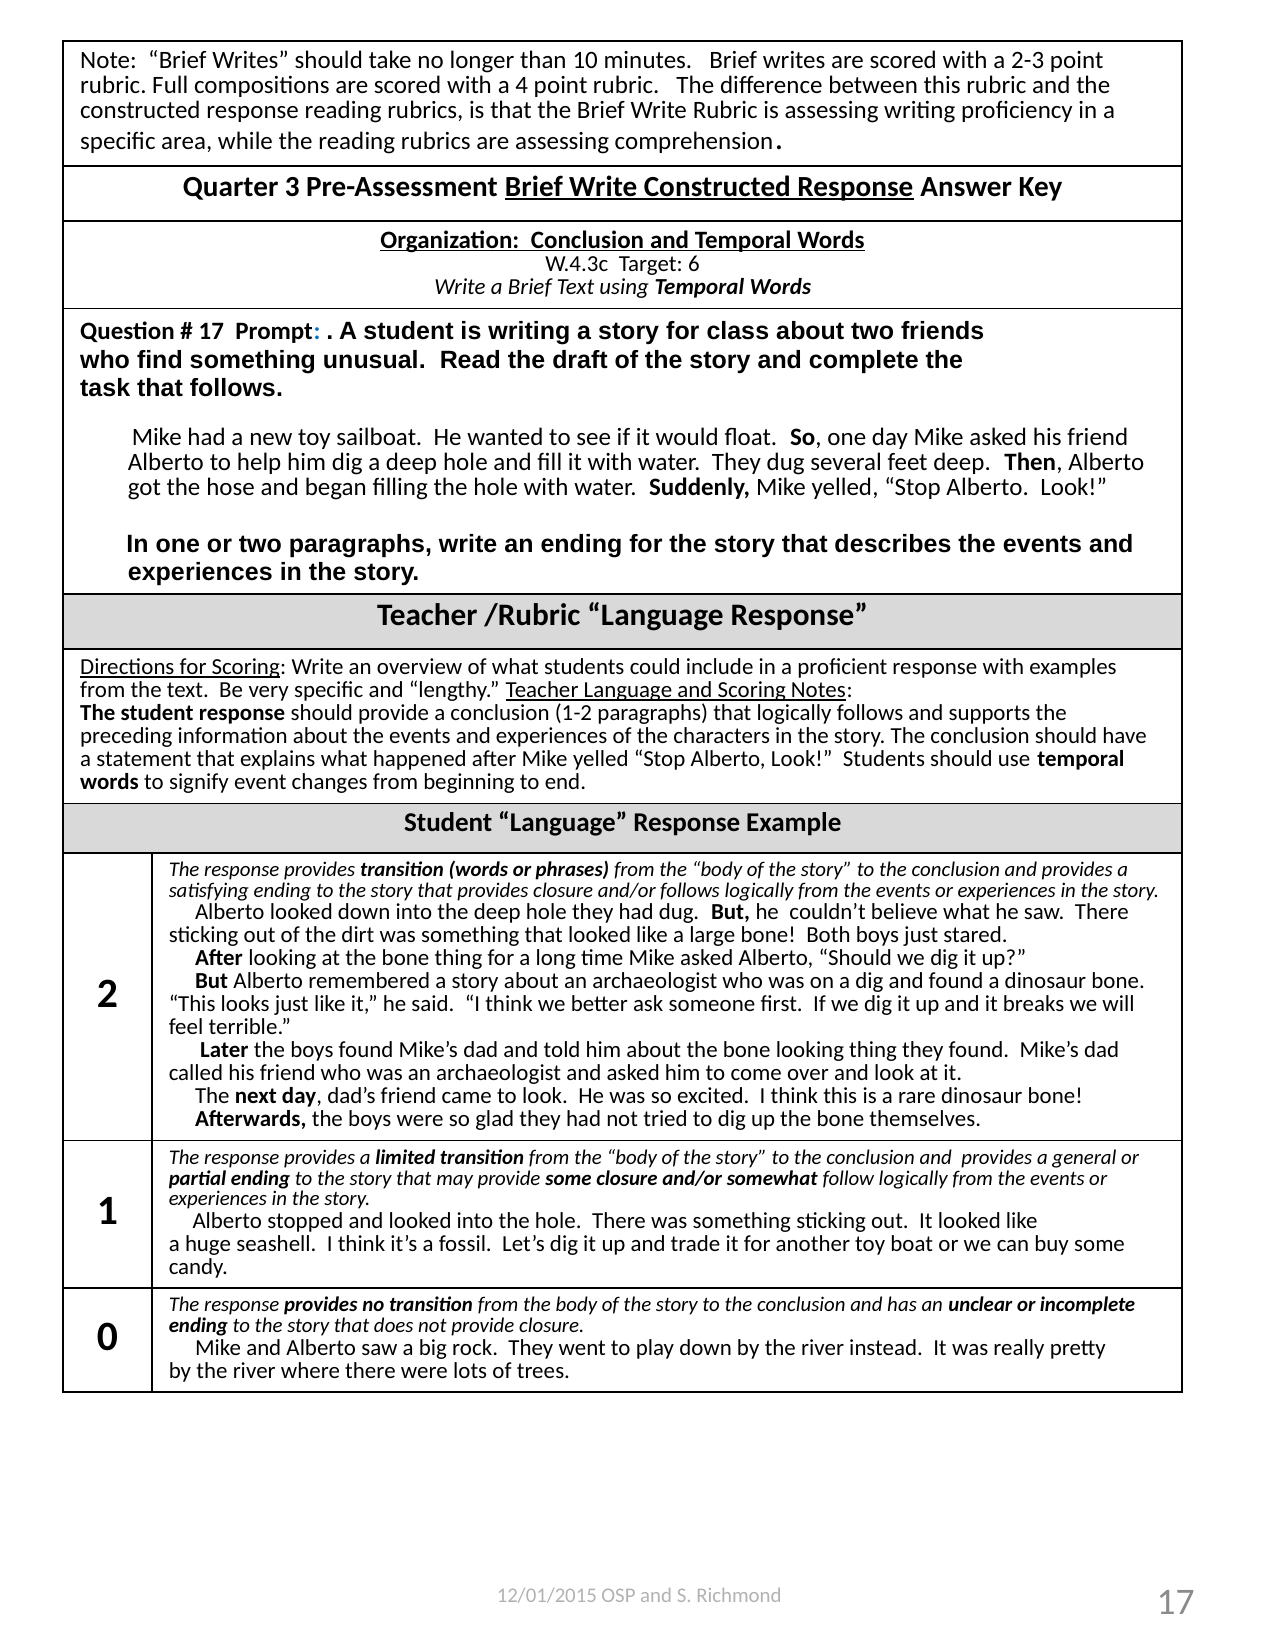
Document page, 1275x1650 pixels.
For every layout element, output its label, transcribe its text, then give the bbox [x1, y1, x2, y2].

table_cell The response provides a limited transition from the “body of the story” to the conclusion and provides a general or partial ending to the story that may provide some closure and/or somewhat follow logically from the events or experiences in the story. Alberto stopped and looked into the hole. There was something sticking out. It looked like a huge seashell. I think it’s a fossil. Let’s dig it up and trade it for another toy boat or we can buy some candy. [153, 1141, 1181, 1287]
table_cell Question # 17 Prompt: . A student is writing a story for class about two friends who find something unusual. Read the draft of the story and complete the task that follows. Mike had a new toy sailboat. He wanted to see if it would float. So, one day Mike asked his friend Alberto to help him dig a deep hole and fill it with water. They dug several feet deep. Then, Alberto got the hose and began filling the hole with water. Suddenly, Mike yelled, “Stop Alberto. Look!” In one or two paragraphs, write an ending for the story that describes the events and experiences in the story. [64, 309, 1181, 593]
table_cell The response provides transition (words or phrases) from the “body of the story” to the conclusion and provides a satisfying ending to the story that provides closure and/or follows logically from the events or experiences in the story. Alberto looked down into the deep hole they had dug. But, he couldn’t believe what he saw. There sticking out of the dirt was something that looked like a large bone! Both boys just stared. After looking at the bone thing for a long time Mike asked Alberto, “Should we dig it up?” But Alberto remembered a story about an archaeologist who was on a dig and found a dinosaur bone. “This looks just like it,” he said. “I think we better ask someone first. If we dig it up and it breaks we will feel terrible.” Later the boys found Mike’s dad and told him about the bone looking thing they found. Mike’s dad called his friend who was an archaeologist and asked him to come over and look at it. The next day, dad’s friend came to look. He was so excited. I think this is a rare dinosaur bone! Afterwards, the boys were so glad they had not tried to dig up the bone themselves. [153, 854, 1181, 1140]
table_header Note: “Brief Writes” should take no longer than 10 minutes. Brief writes are scored with a 2-3 point rubric. Full compositions are scored with a 4 point rubric. The difference between this rubric and the constructed response reading rubrics, is that the Brief Write Rubric is assessing writing proficiency in a specific area, while the reading rubrics are assessing comprehension. [64, 42, 1181, 165]
table_cell 2 [64, 854, 151, 1140]
table_cell Organization: Conclusion and Temporal Words W.4.3c Target: 6 Write a Brief Text using Temporal Words [64, 222, 1181, 308]
table_cell Student “Language” Response Example [64, 804, 1181, 852]
table_cell Teacher /Rubric “Language Response” [64, 595, 1181, 648]
footer 12/01/2015 OSP and S. Richmond [437, 1550, 842, 1638]
table_cell The response provides no transition from the body of the story to the conclusion and has an unclear or incomplete ending to the story that does not provide closure. Mike and Alberto saw a big rock. They went to play down by the river instead. It was really pretty by the river where there were lots of trees. [153, 1289, 1181, 1391]
table_cell Quarter 3 Pre-Assessment Brief Write Constructed Response Answer Key [64, 167, 1181, 220]
table_cell Directions for Scoring: Write an overview of what students could include in a proficient response with examples from the text. Be very specific and “lengthy.” Teacher Language and Scoring Notes: The student response should provide a conclusion (1-2 paragraphs) that logically follows and supports the preceding information about the events and experiences of the characters in the story. The conclusion should have a statement that explains what happened after Mike yelled “Stop Alberto, Look!” Students should use temporal words to signify event changes from beginning to end. [64, 650, 1181, 803]
table_cell 1 [64, 1141, 151, 1287]
table_cell 0 [64, 1289, 151, 1391]
slide_number 17 [913, 1562, 1212, 1638]
